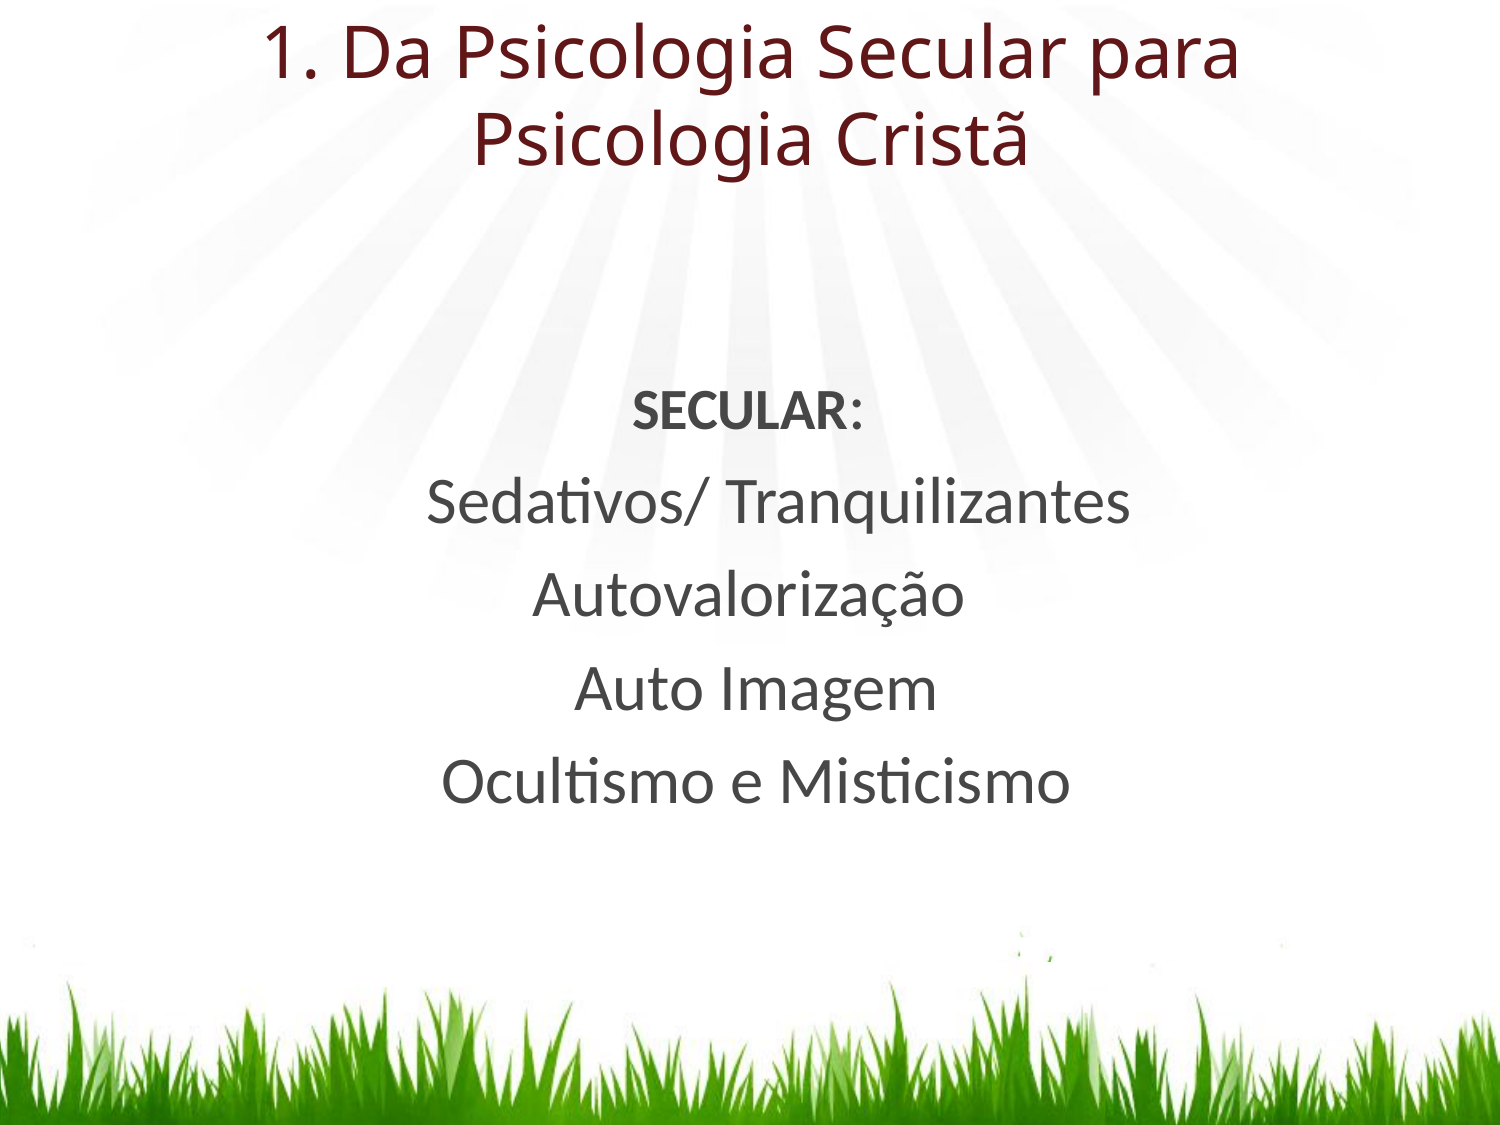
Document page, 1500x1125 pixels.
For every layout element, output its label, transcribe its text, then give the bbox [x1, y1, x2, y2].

picture [0, 0, 1500, 1125]
title 1. Da Psicologia Secular para Psicologia Cristã [76, 42, 1427, 231]
list SECULAR: Sedativos/ Tranquilizantes Autovalorização Auto Imagem Ocultismo e Misticismo [75, 262, 1425, 1005]
